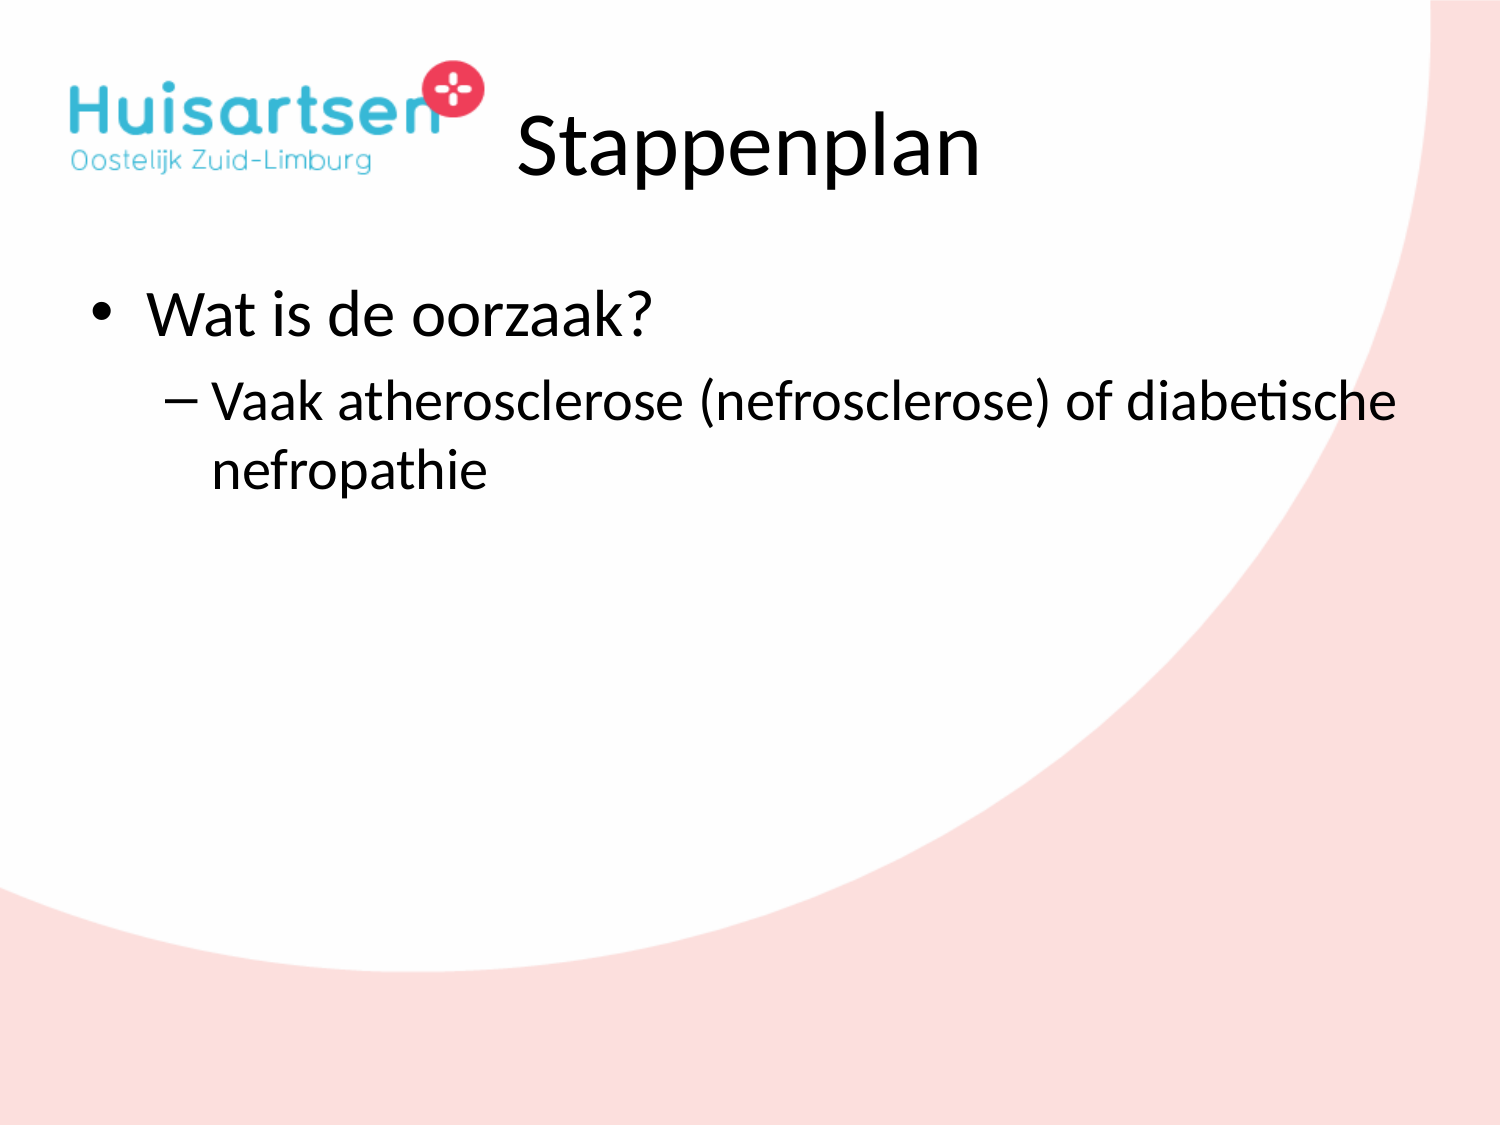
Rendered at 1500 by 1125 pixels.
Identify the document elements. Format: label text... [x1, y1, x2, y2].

list Wat is de oorzaak? Vaak atherosclerose (nefrosclerose) of diabetische nefropathie [75, 262, 1425, 1005]
picture [0, 0, 1500, 1125]
title Stappenplan [75, 45, 1425, 233]
